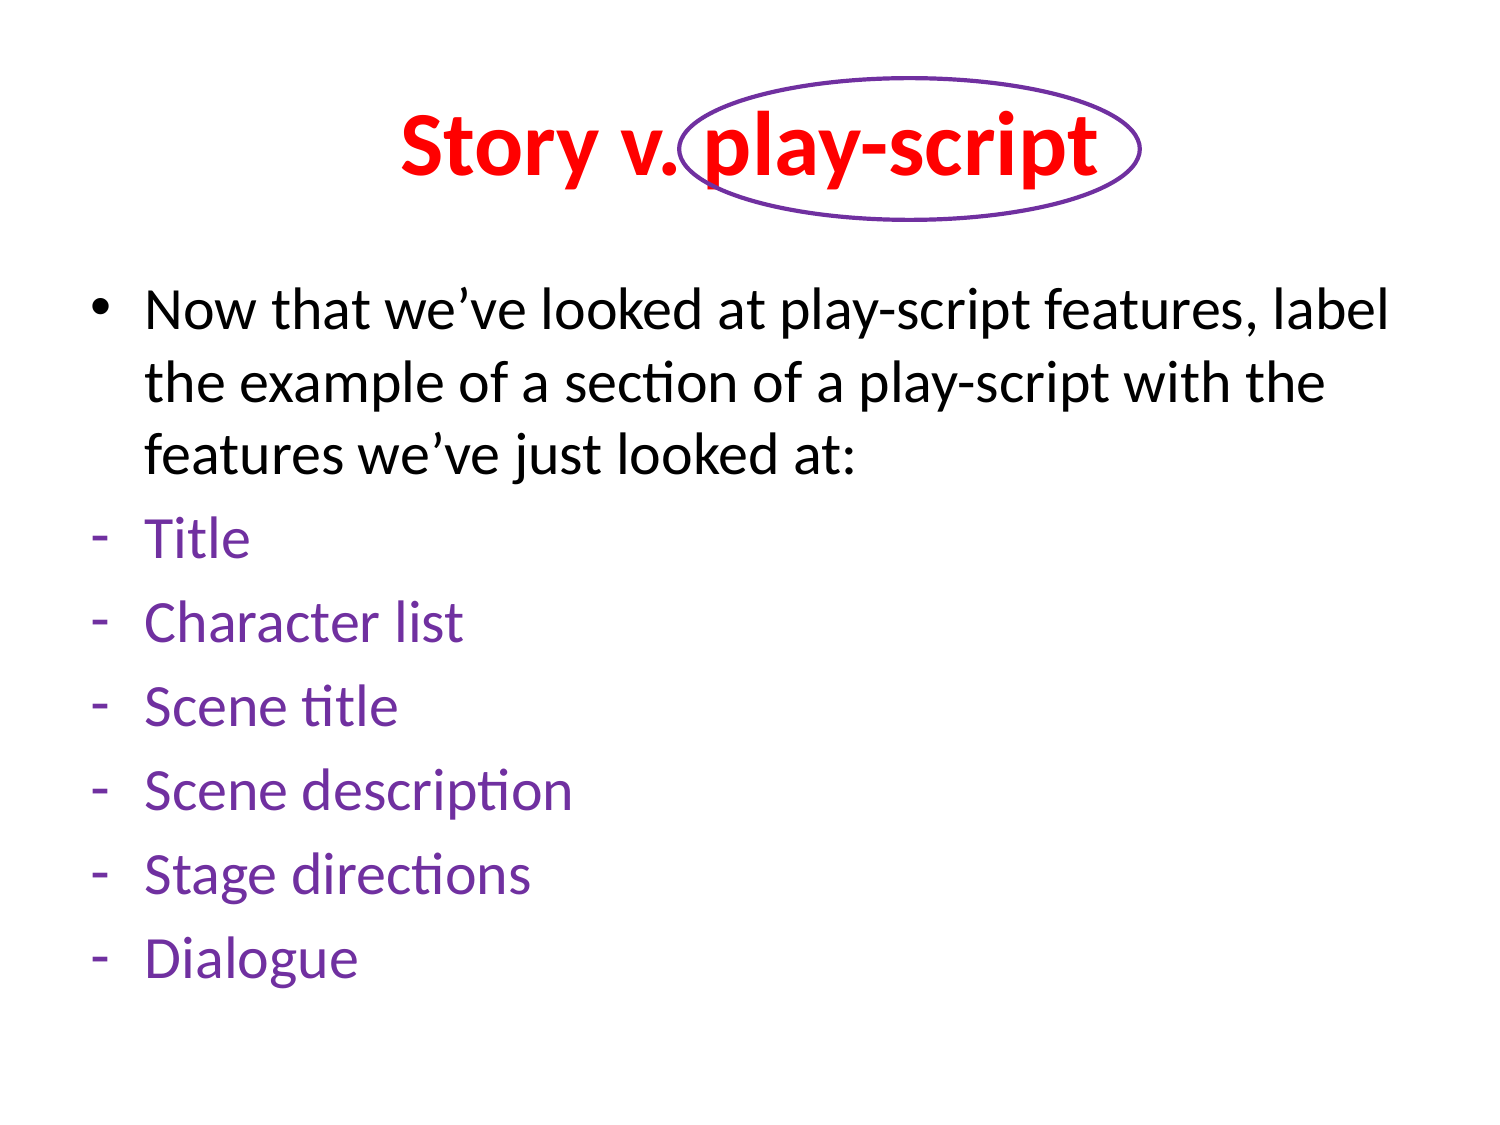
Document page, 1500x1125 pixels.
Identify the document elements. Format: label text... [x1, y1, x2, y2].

list Now that we’ve looked at play-script features, label the example of a section of a play-script with the features we’ve just looked at: Title Character list Scene title Scene description Stage directions Dialogue [75, 262, 1425, 1005]
text_box [677, 76, 1142, 222]
title Story v. play-script [75, 45, 1425, 233]
